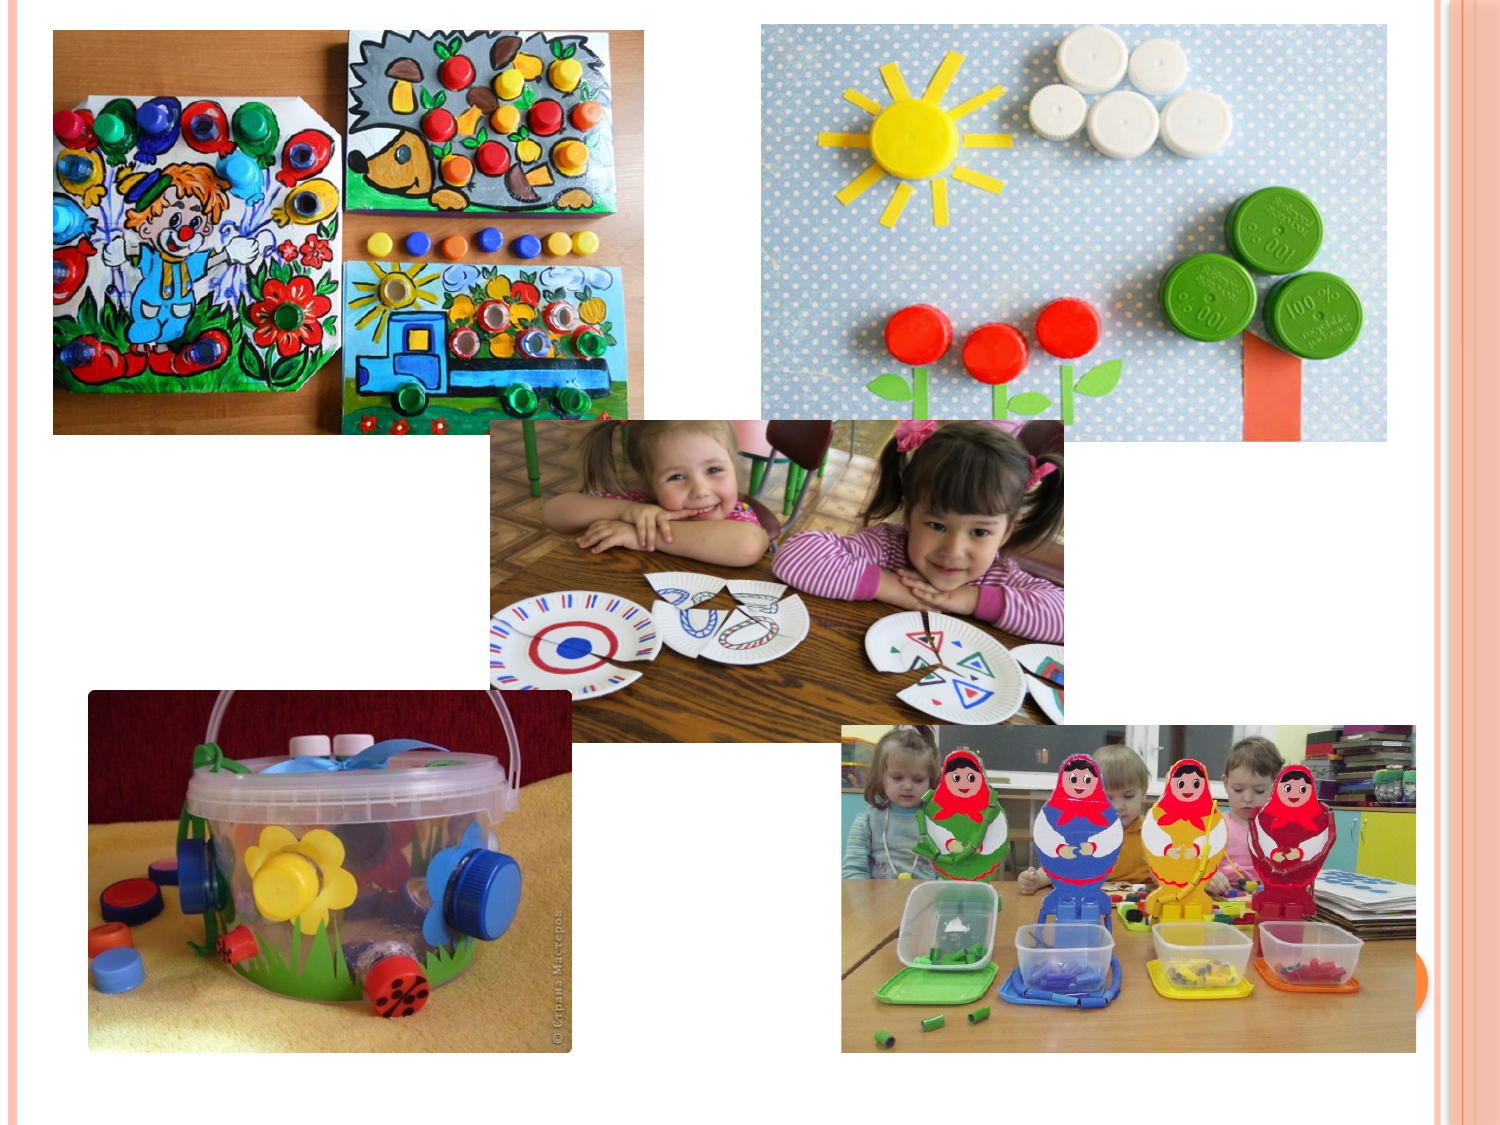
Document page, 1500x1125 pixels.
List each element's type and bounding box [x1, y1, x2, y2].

picture [52, 23, 1417, 1053]
